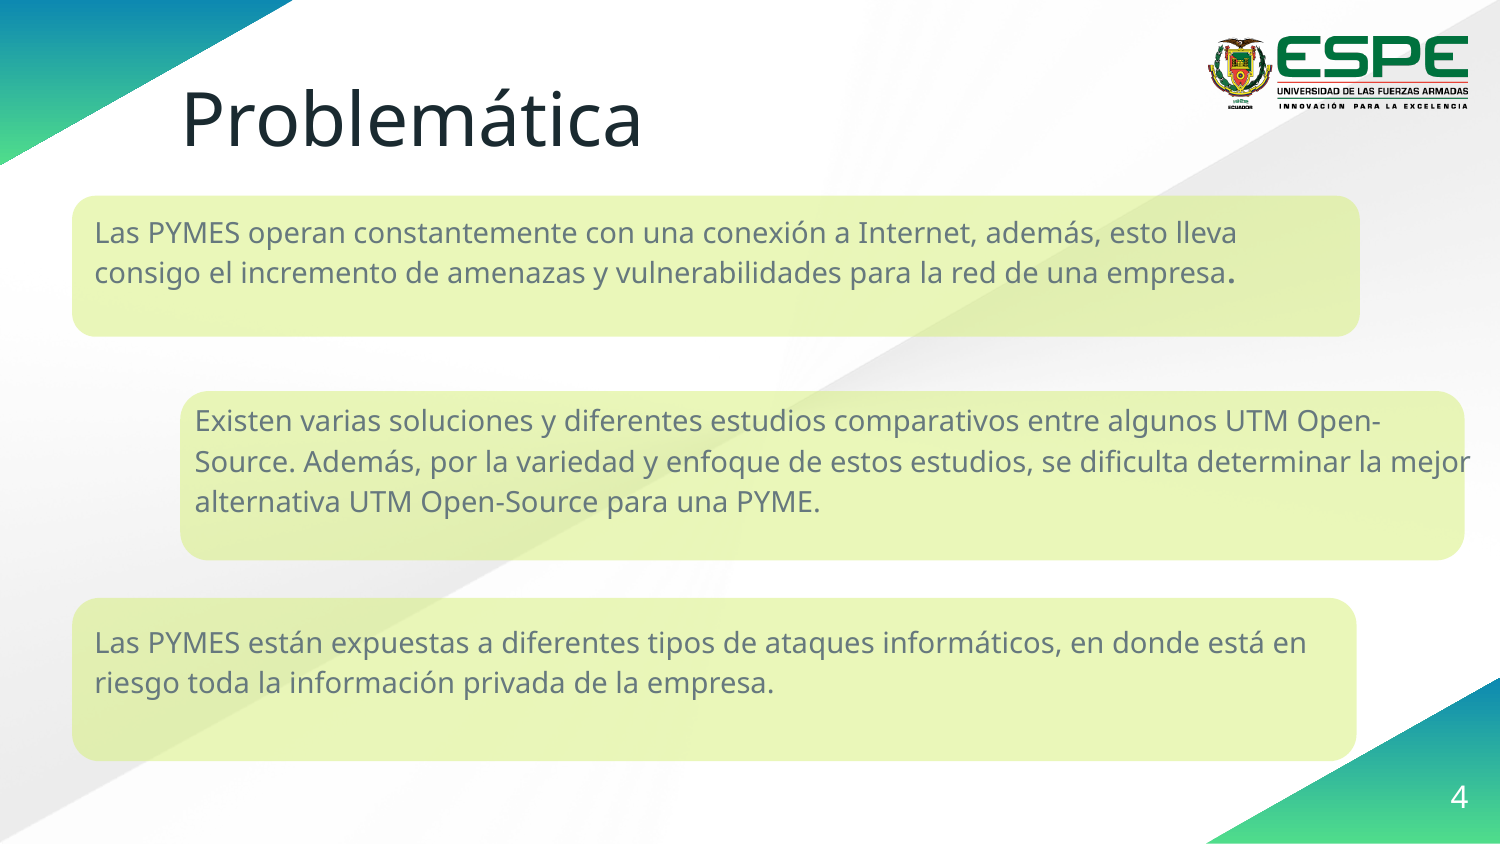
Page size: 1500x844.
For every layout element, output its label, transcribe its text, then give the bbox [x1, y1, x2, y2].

picture [1208, 36, 1469, 110]
text_box Problemática [180, 69, 1401, 163]
text_box Las PYMES están expuestas a diferentes tipos de ataques informáticos, en donde está en riesgo toda la información privada de la empresa. [94, 619, 1329, 751]
text_box Las PYMES operan constantemente con una conexión a Internet, además, esto lleva consigo el incremento de amenazas y vulnerabilidades para la red de una empresa. [94, 209, 1293, 324]
text_box [72, 195, 1360, 337]
table_cell X [0, 0, 1500, 844]
text_box [72, 597, 1357, 762]
slide_number 4 [1378, 766, 1469, 832]
text_box [180, 391, 1465, 561]
text_box Existen varias soluciones y diferentes estudios comparativos entre algunos UTM Open-Source. Además, por la variedad y enfoque de estos estudios, se dificulta determinar la mejor alternativa UTM Open-Source para una PYME. [194, 397, 1483, 530]
